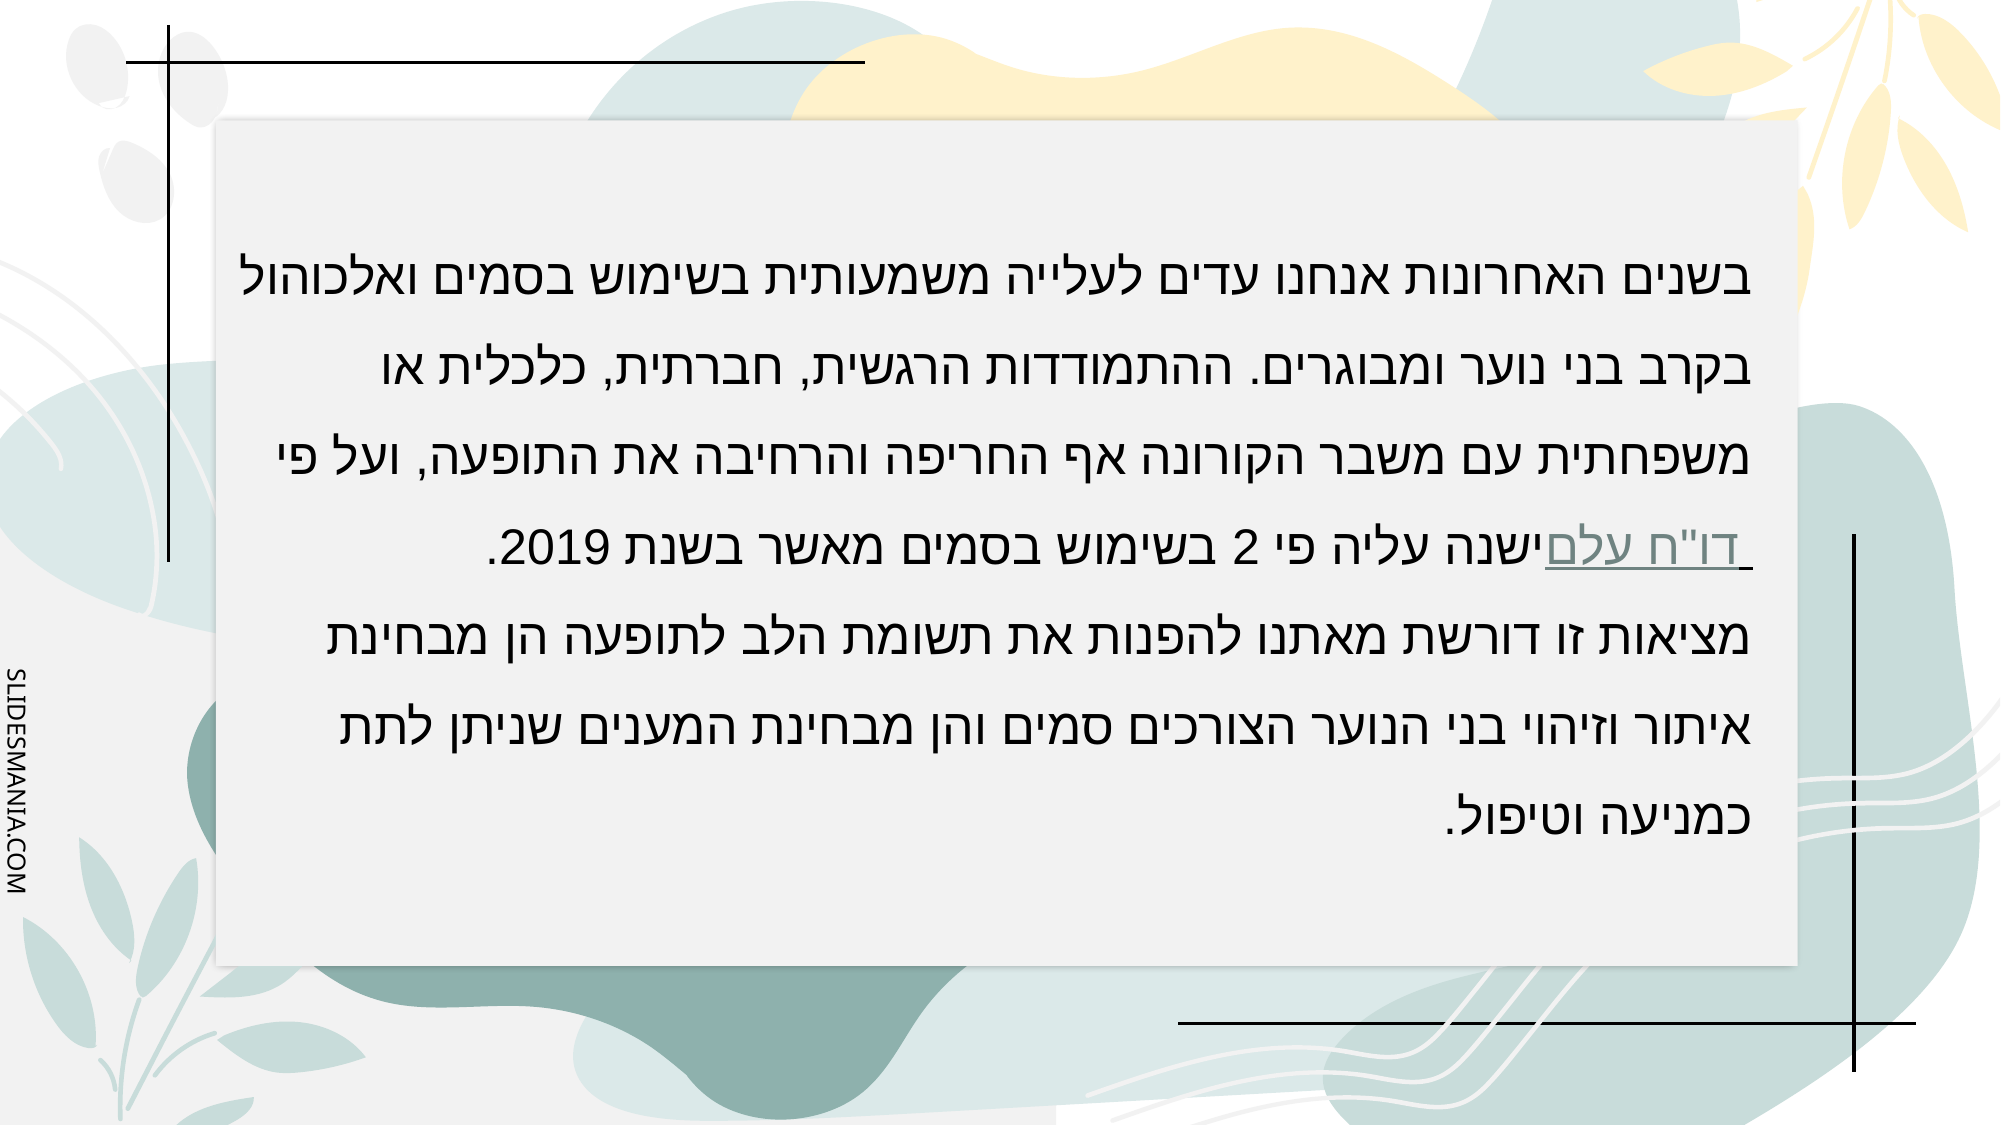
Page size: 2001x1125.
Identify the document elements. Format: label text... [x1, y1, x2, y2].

text_box [215, 120, 1798, 966]
text_box בשנים האחרונות אנחנו עדים לעלייה משמעותית בשימוש בסמים ואלכוהול בקרב בני נוער ומבוגרים. ההתמודדות הרגשית, חברתית, כלכלית או משפחתית עם משבר הקורונה אף החריפה והרחיבה את התופעה, ועל פי דו"ח עלם ישנה עליה פי 2 בשימוש בסמים מאשר בשנת 2019. מציאות זו דורשת מאתנו להפנות את תשומת הלב לתופעה הן מבחינת איתור וזיהוי בני הנוער הצורכים סמים והן מבחינת המענים שניתן לתת כמניעה וטיפול. [215, 206, 1768, 852]
